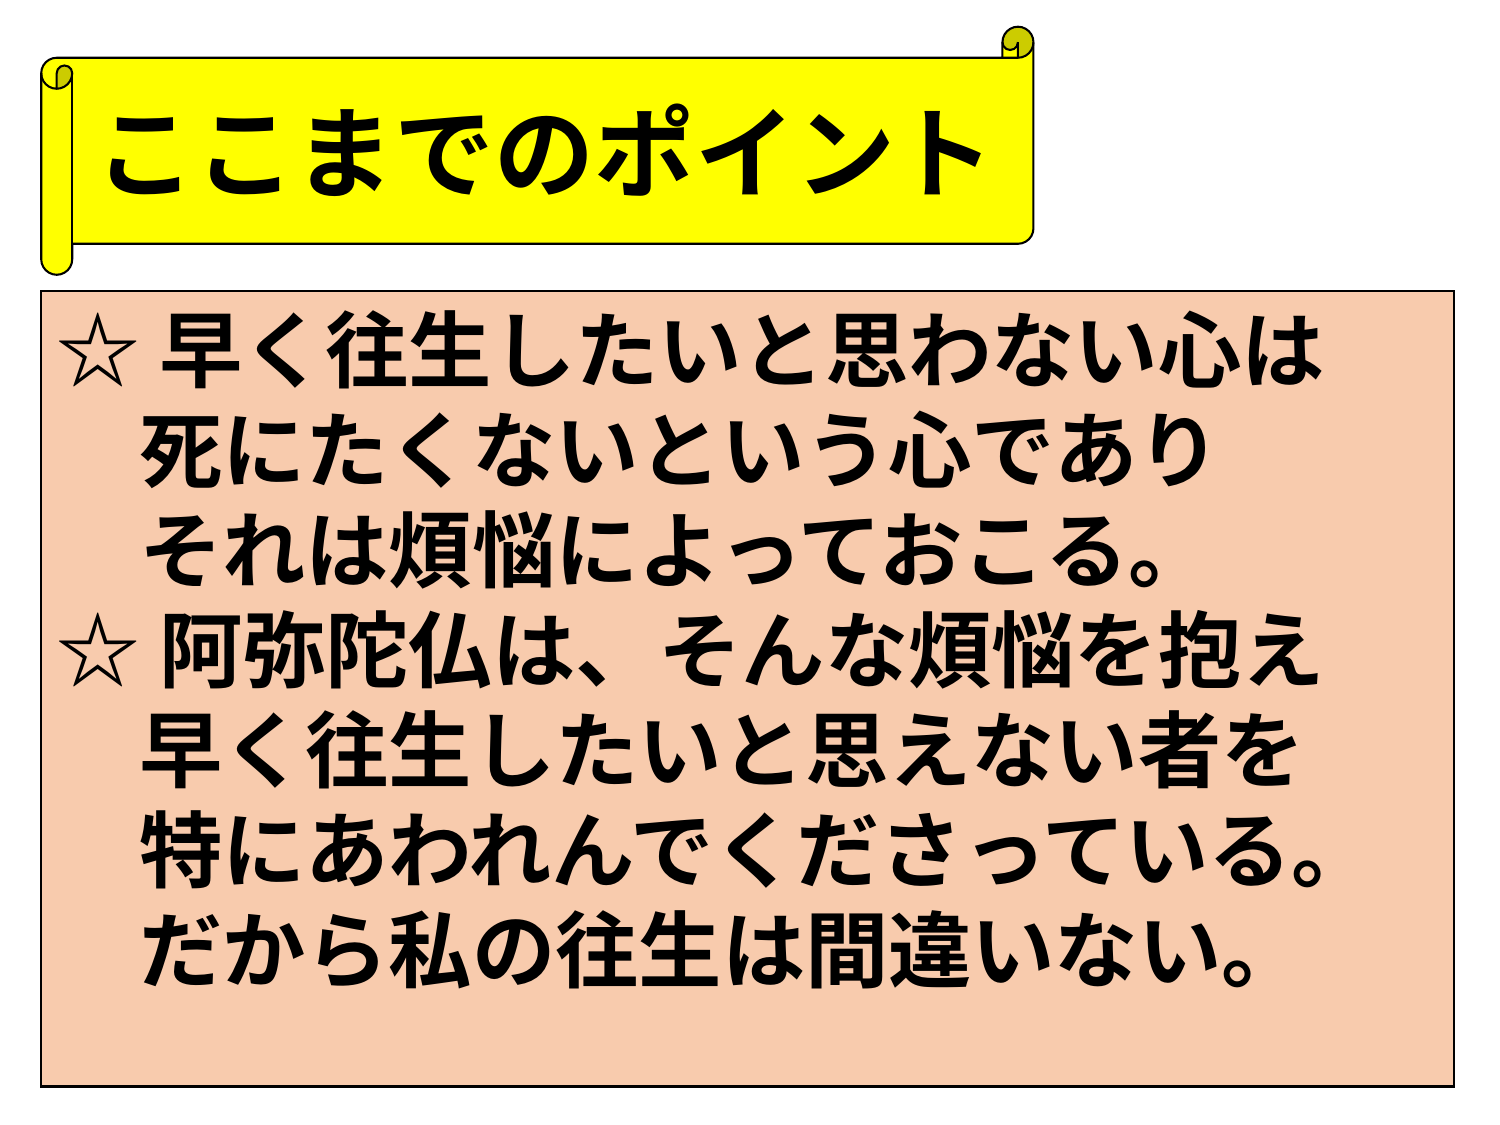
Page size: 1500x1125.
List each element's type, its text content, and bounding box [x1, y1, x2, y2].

text_box ☆早く往生したいと思わない心は 死にたくないという心であり それは煩悩によっておこる。 ☆阿弥陀仏は、そんな煩悩を抱え 早く往生したいと思えない者を 特にあわれんでくださっている。 だから私の往生は間違いない。 [40, 290, 1455, 1088]
text_box ここまでのポイント [40, 25, 1035, 276]
